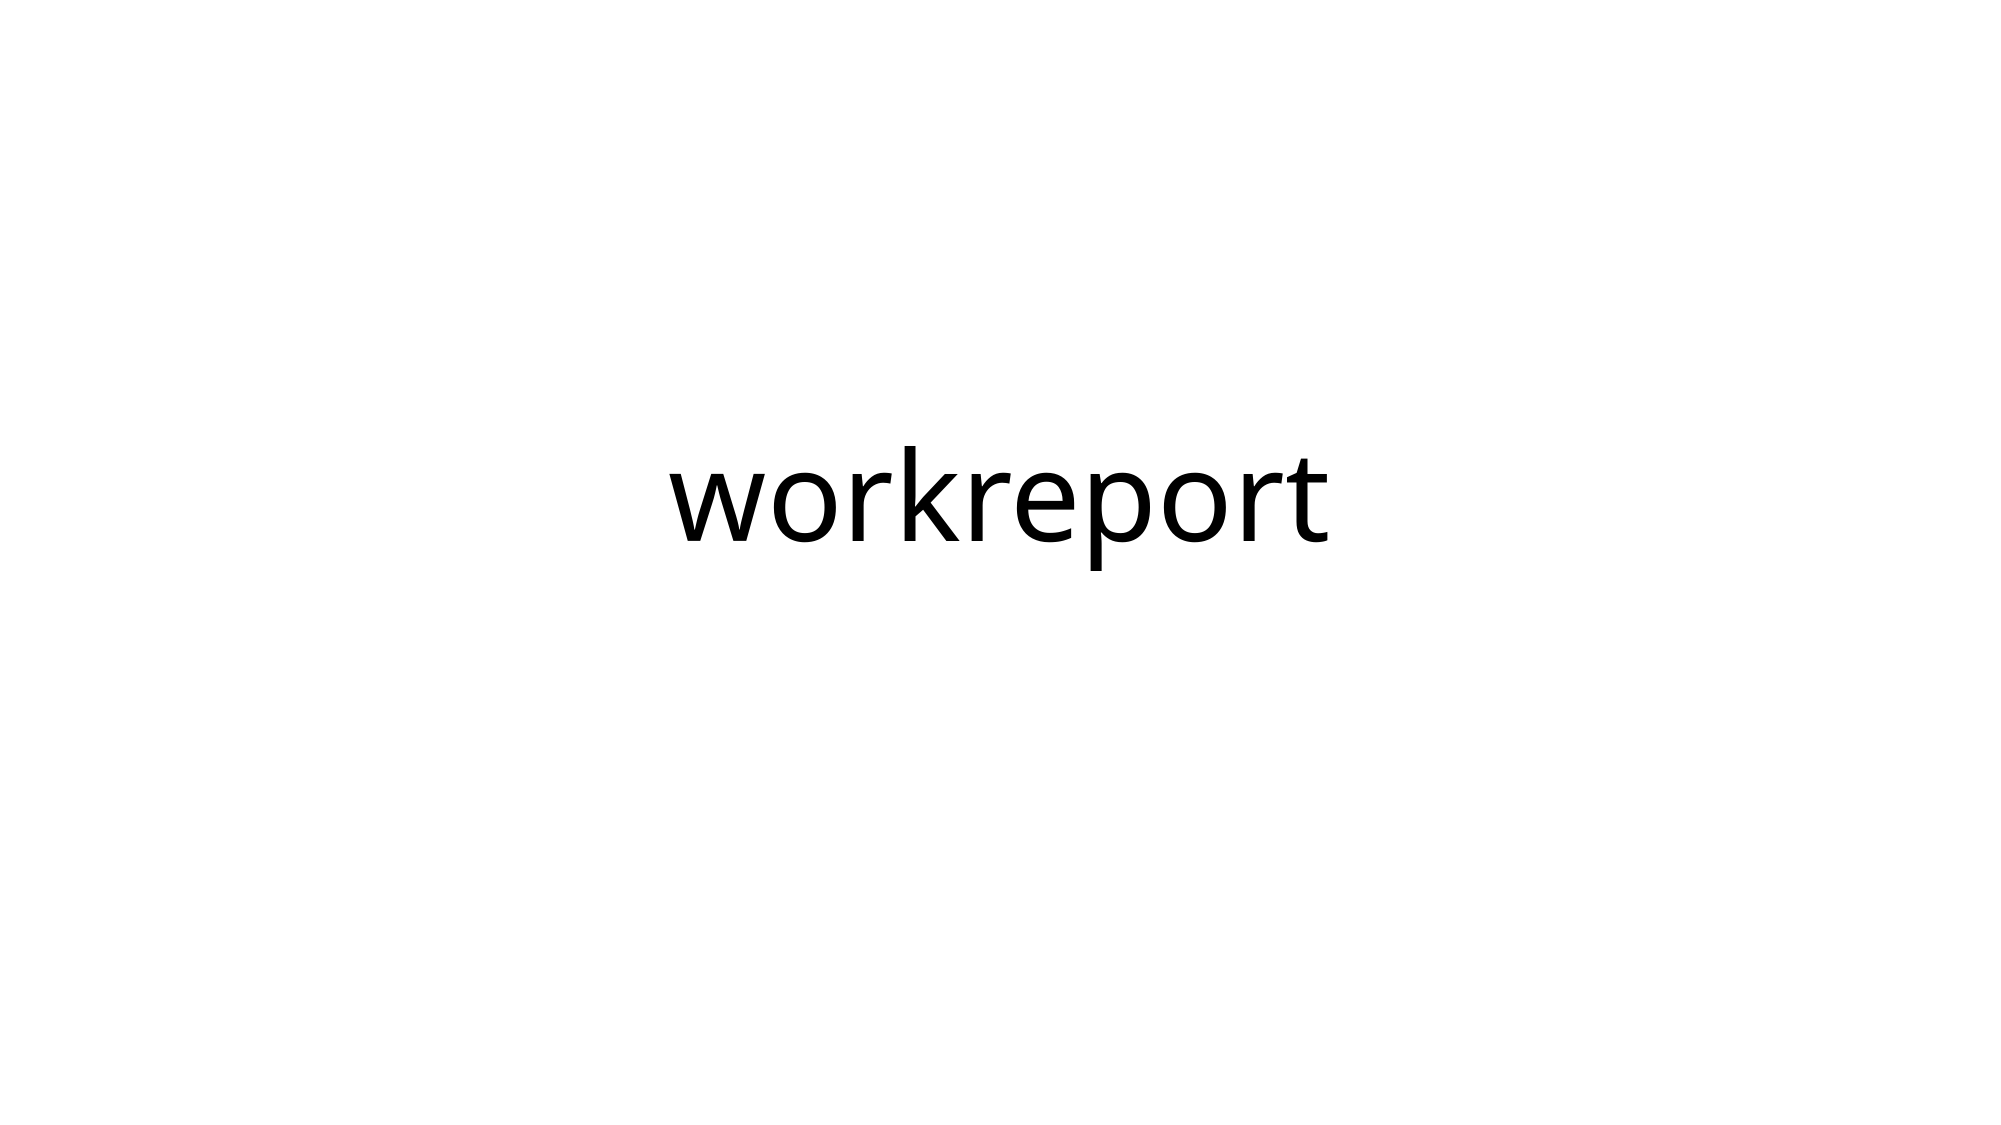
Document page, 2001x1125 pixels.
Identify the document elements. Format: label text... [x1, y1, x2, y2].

title workreport [249, 184, 1750, 576]
